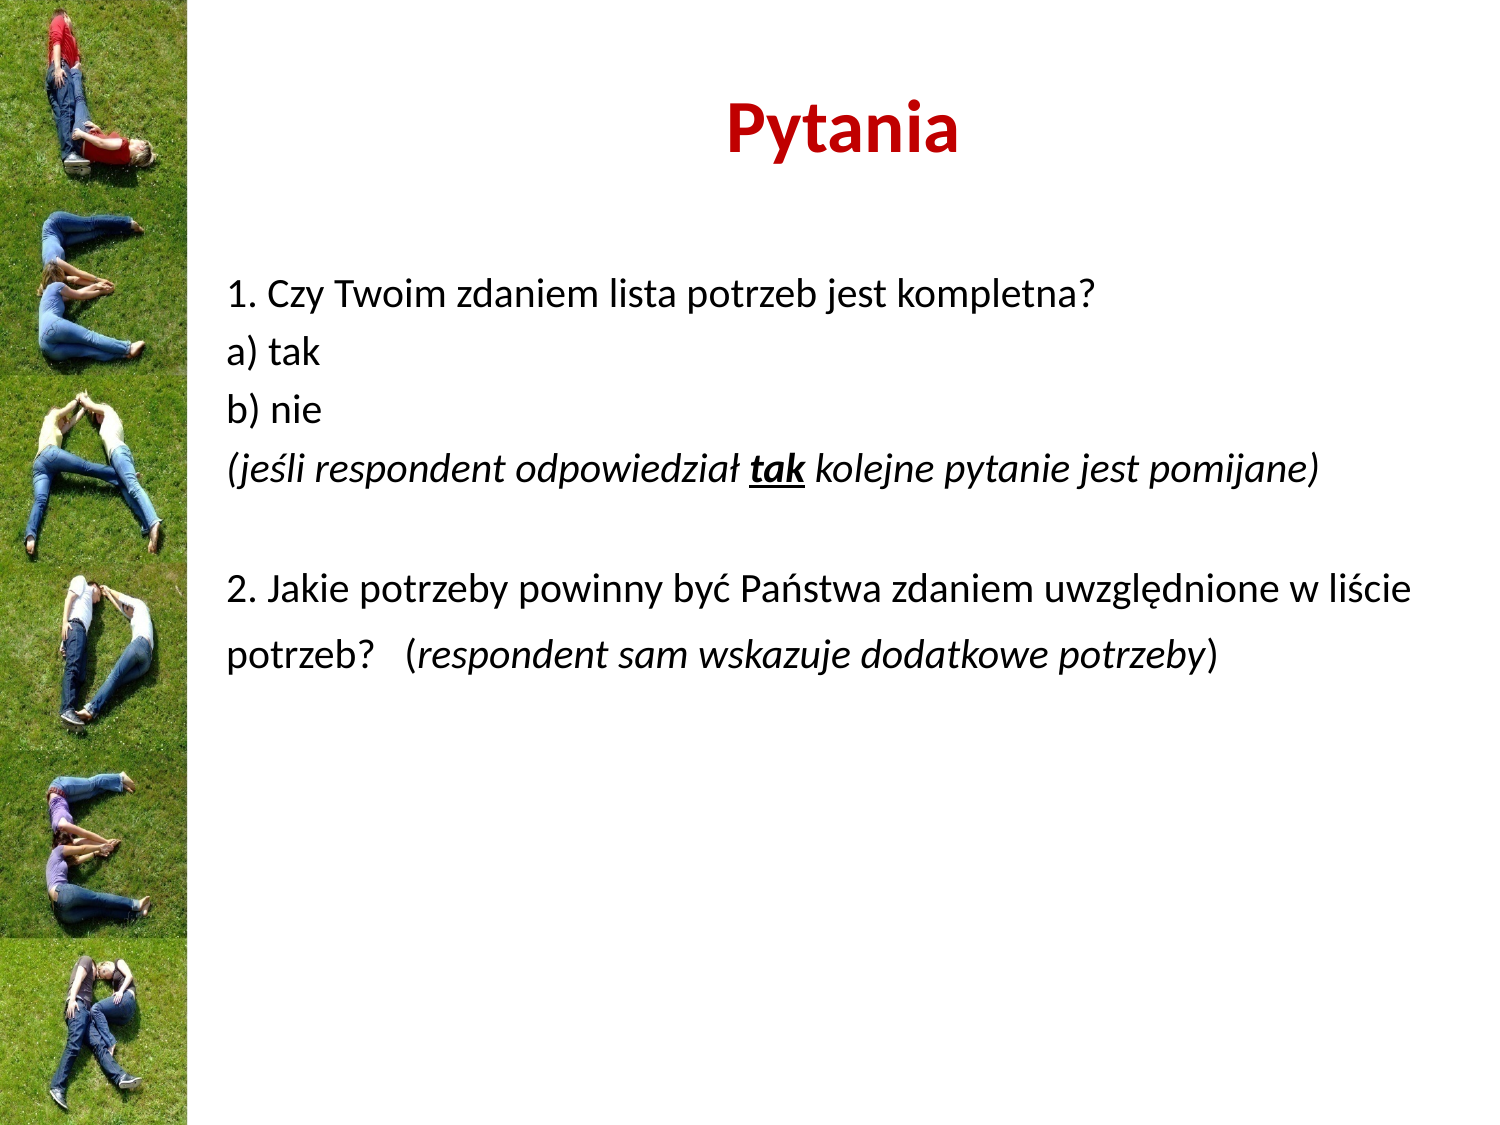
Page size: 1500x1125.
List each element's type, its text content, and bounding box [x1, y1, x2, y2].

picture [0, 0, 188, 1125]
list 1. Czy Twoim zdaniem lista potrzeb jest kompletna? a) tak b) nie (jeśli respondent odpowiedział tak kolejne pytanie jest pomijane) 2. Jakie potrzeby powinny być Państwa zdaniem uwzględnione w liście potrzeb? (respondent sam wskazuje dodatkowe potrzeby) [210, 257, 1471, 1044]
title Pytania [198, 11, 1489, 233]
